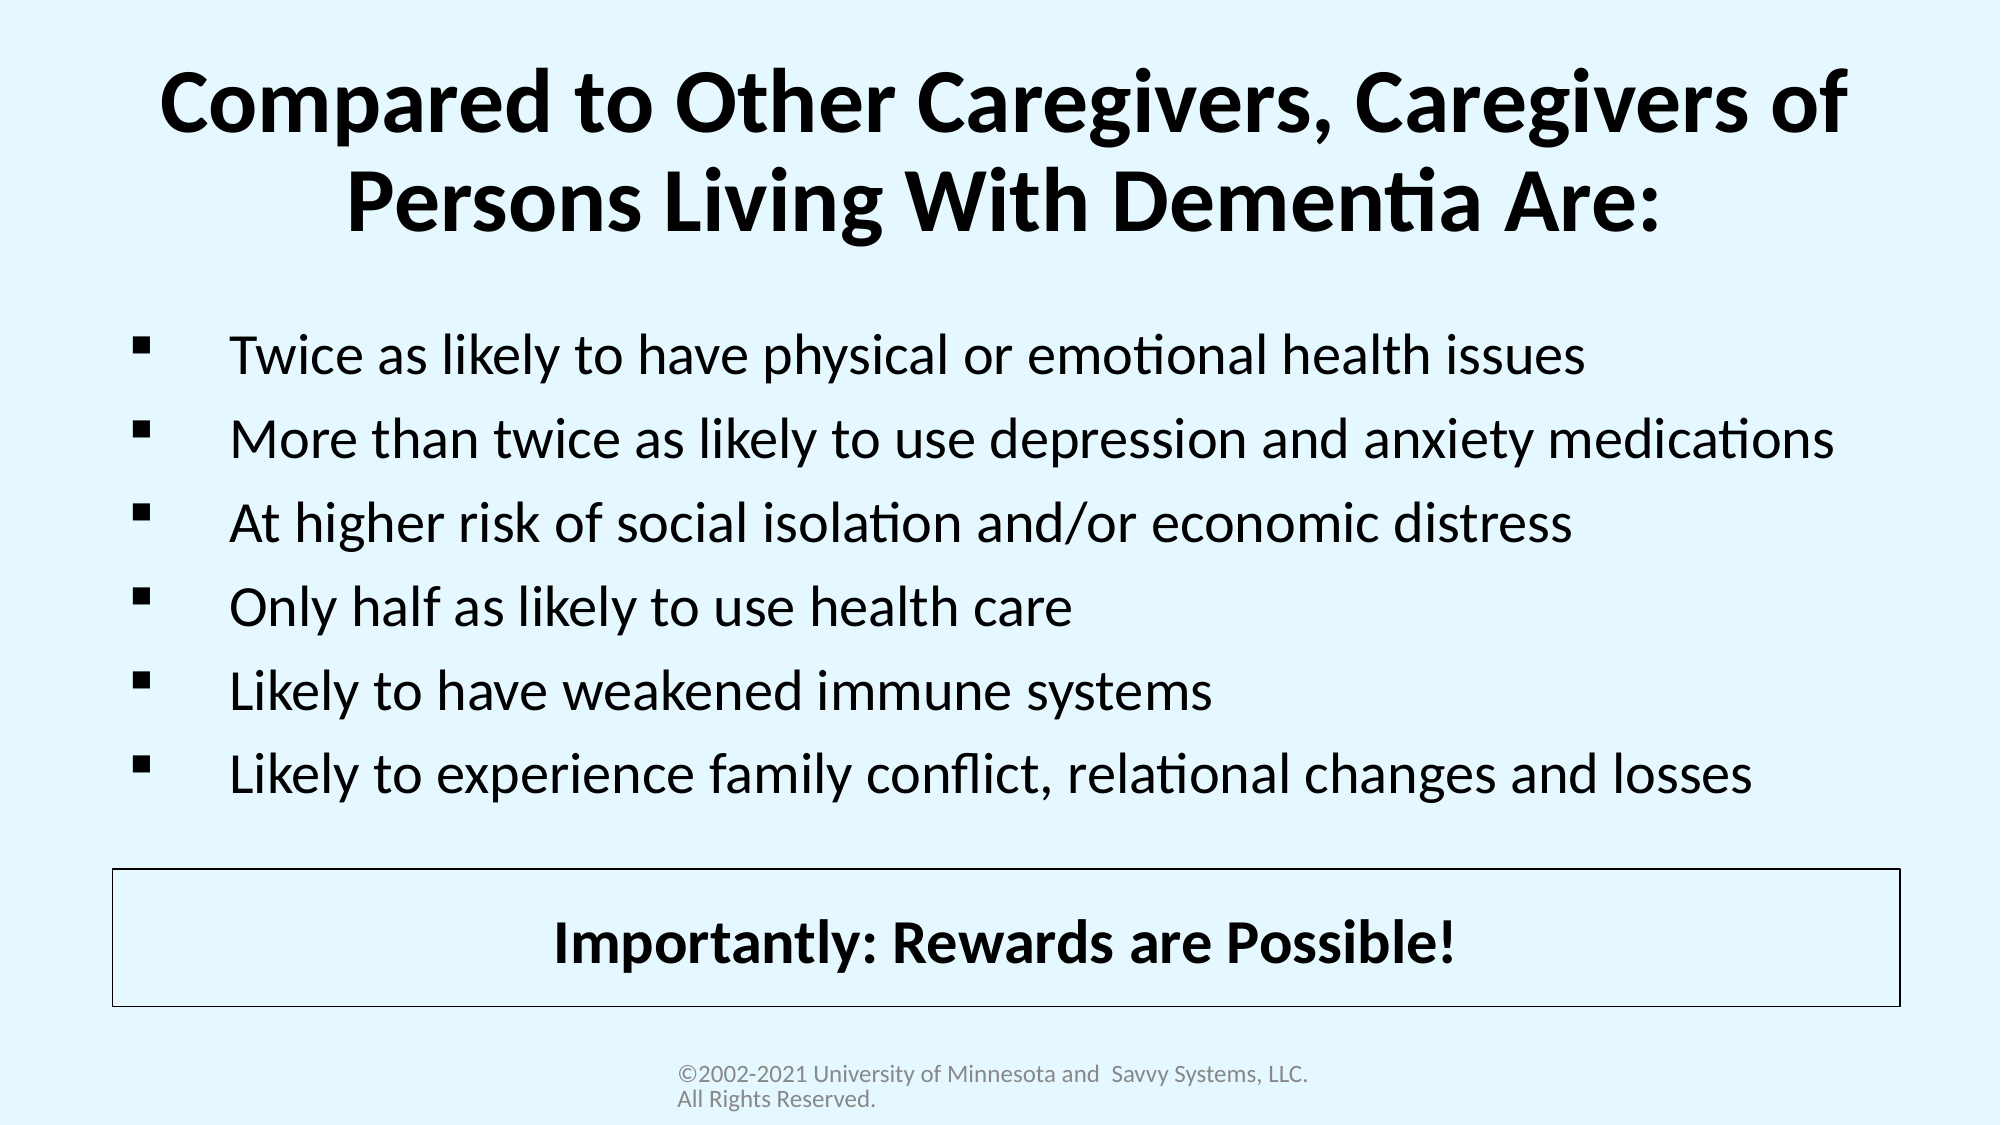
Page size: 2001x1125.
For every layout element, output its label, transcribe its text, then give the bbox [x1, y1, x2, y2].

footer ©2002-2021 University of Minnesota and Savvy Systems, LLC. All Rights Reserved. [662, 1042, 1338, 1103]
list Twice as likely to have physical or emotional health issues More than twice as likely to use depression and anxiety medications At higher risk of social isolation and/or economic distress Only half as likely to use health care Likely to have weakened immune systems Likely to experience family conflict, relational changes and losses [113, 316, 1933, 901]
title Compared to Other Caregivers, Caregivers of Persons Living With Dementia Are: [50, 35, 1961, 269]
text_box Importantly: Rewards are Possible! [112, 869, 1900, 1007]
